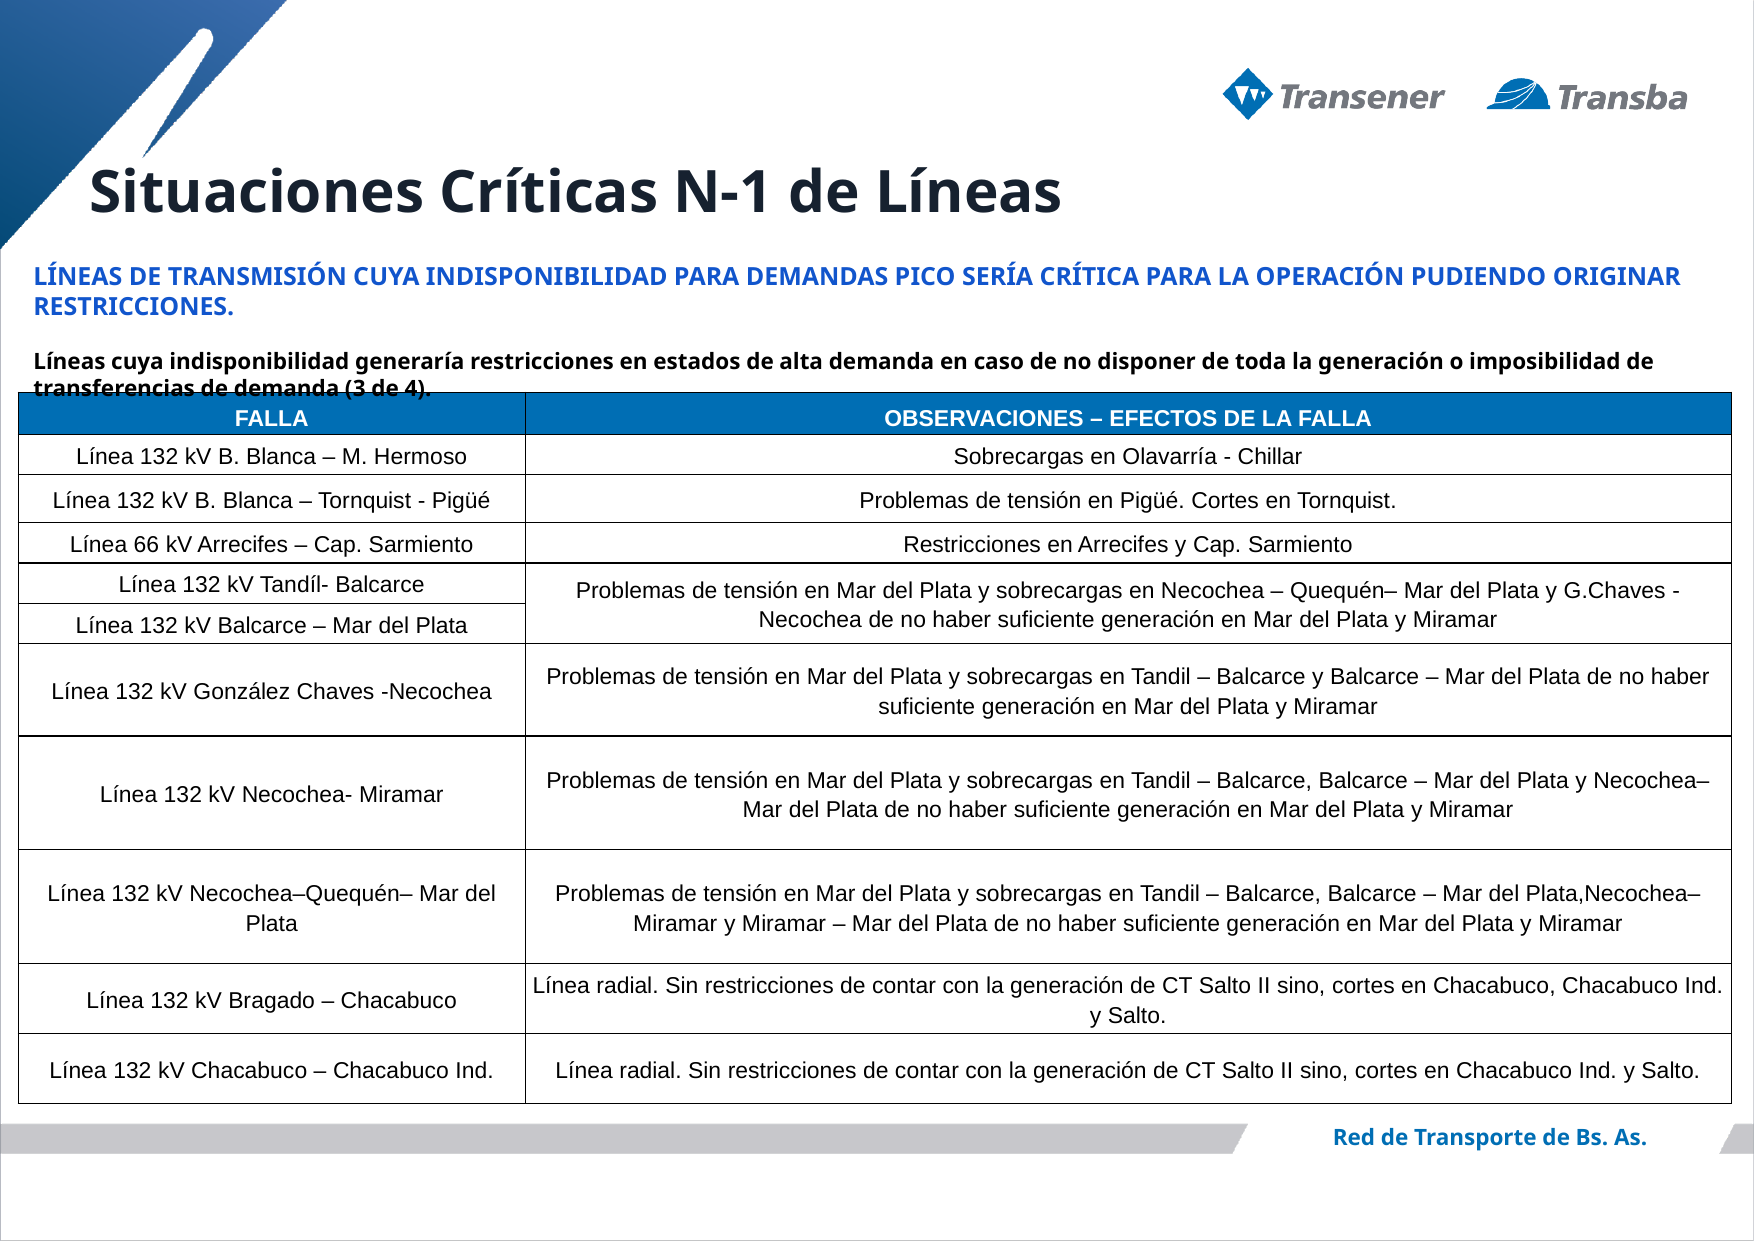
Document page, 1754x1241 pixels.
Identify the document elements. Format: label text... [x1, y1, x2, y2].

table_cell Línea 132 kV Necochea–Quequén– Mar del Plata [19, 850, 525, 963]
table_cell Problemas de tensión en Mar del Plata y sobrecargas en Tandil – Balcarce, Balcarce – Mar del Plata y Necochea– Mar del Plata de no haber suficiente generación en Mar del Plata y Miramar [526, 737, 1731, 849]
table_cell Línea 66 kV Arrecifes – Cap. Sarmiento [19, 523, 525, 562]
table_cell Problemas de tensión en Pigüé. Cortes en Tornquist. [526, 475, 1731, 522]
table_cell Problemas de tensión en Mar del Plata y sobrecargas en Tandil – Balcarce y Balcarce – Mar del Plata de no haber suficiente generación en Mar del Plata y Miramar [526, 644, 1731, 735]
table_header OBSERVACIONES – EFECTOS DE LA FALLA [526, 393, 1731, 434]
table_cell Línea 132 kV Necochea- Miramar [19, 737, 525, 849]
table_cell Problemas de tensión en Mar del Plata y sobrecargas en Necochea – Quequén– Mar del Plata y G.Chaves - Necochea de no haber suficiente generación en Mar del Plata y Miramar [526, 564, 1731, 643]
table_cell Línea radial. Sin restricciones de contar con la generación de CT Salto II sino, cortes en Chacabuco Ind. y Salto. [526, 1034, 1731, 1103]
table_header FALLA [19, 393, 525, 434]
table_cell Línea 132 kV Balcarce – Mar del Plata [19, 604, 525, 643]
text_box Situaciones Críticas N-1 de Líneas [74, 146, 1245, 252]
picture [0, 0, 1754, 1241]
table_cell Línea 132 kV Chacabuco – Chacabuco Ind. [19, 1034, 525, 1103]
table_cell Línea radial. Sin restricciones de contar con la generación de CT Salto II sino, cortes en Chacabuco, Chacabuco Ind. y Salto. [526, 964, 1731, 1033]
table_cell Sobrecargas en Olavarría - Chillar [526, 435, 1731, 474]
table_cell Línea 132 kV Bragado – Chacabuco [19, 964, 525, 1033]
table_cell Línea 132 kV B. Blanca – Tornquist - Pigüé [19, 475, 525, 522]
table_cell Línea 132 kV B. Blanca – M. Hermoso [19, 435, 525, 474]
table_cell Línea 132 kV González Chaves -Necochea [19, 644, 525, 735]
table_cell Problemas de tensión en Mar del Plata y sobrecargas en Tandil – Balcarce, Balcarce – Mar del Plata,Necochea– Miramar y Miramar – Mar del Plata de no haber suficiente generación en Mar del Plata y Miramar [526, 850, 1731, 963]
text_box LÍNEAS DE TRANSMISIÓN CUYA INDISPONIBILIDAD PARA DEMANDAS PICO SERÍA CRÍTICA PARA LA OPERACIÓN PUDIENDO ORIGINAR RESTRICCIONES. Líneas cuya indisponibilidad generaría restricciones en estados de alta demanda en caso de no disponer de toda la generación o imposibilidad de transferencias de demanda (3 de 4). [18, 252, 1721, 378]
table_cell Restricciones en Arrecifes y Cap. Sarmiento [526, 523, 1731, 562]
text_box Red de Transporte de Bs. As. [1244, 1115, 1743, 1158]
table_cell Línea 132 kV Tandíl- Balcarce [19, 564, 525, 603]
